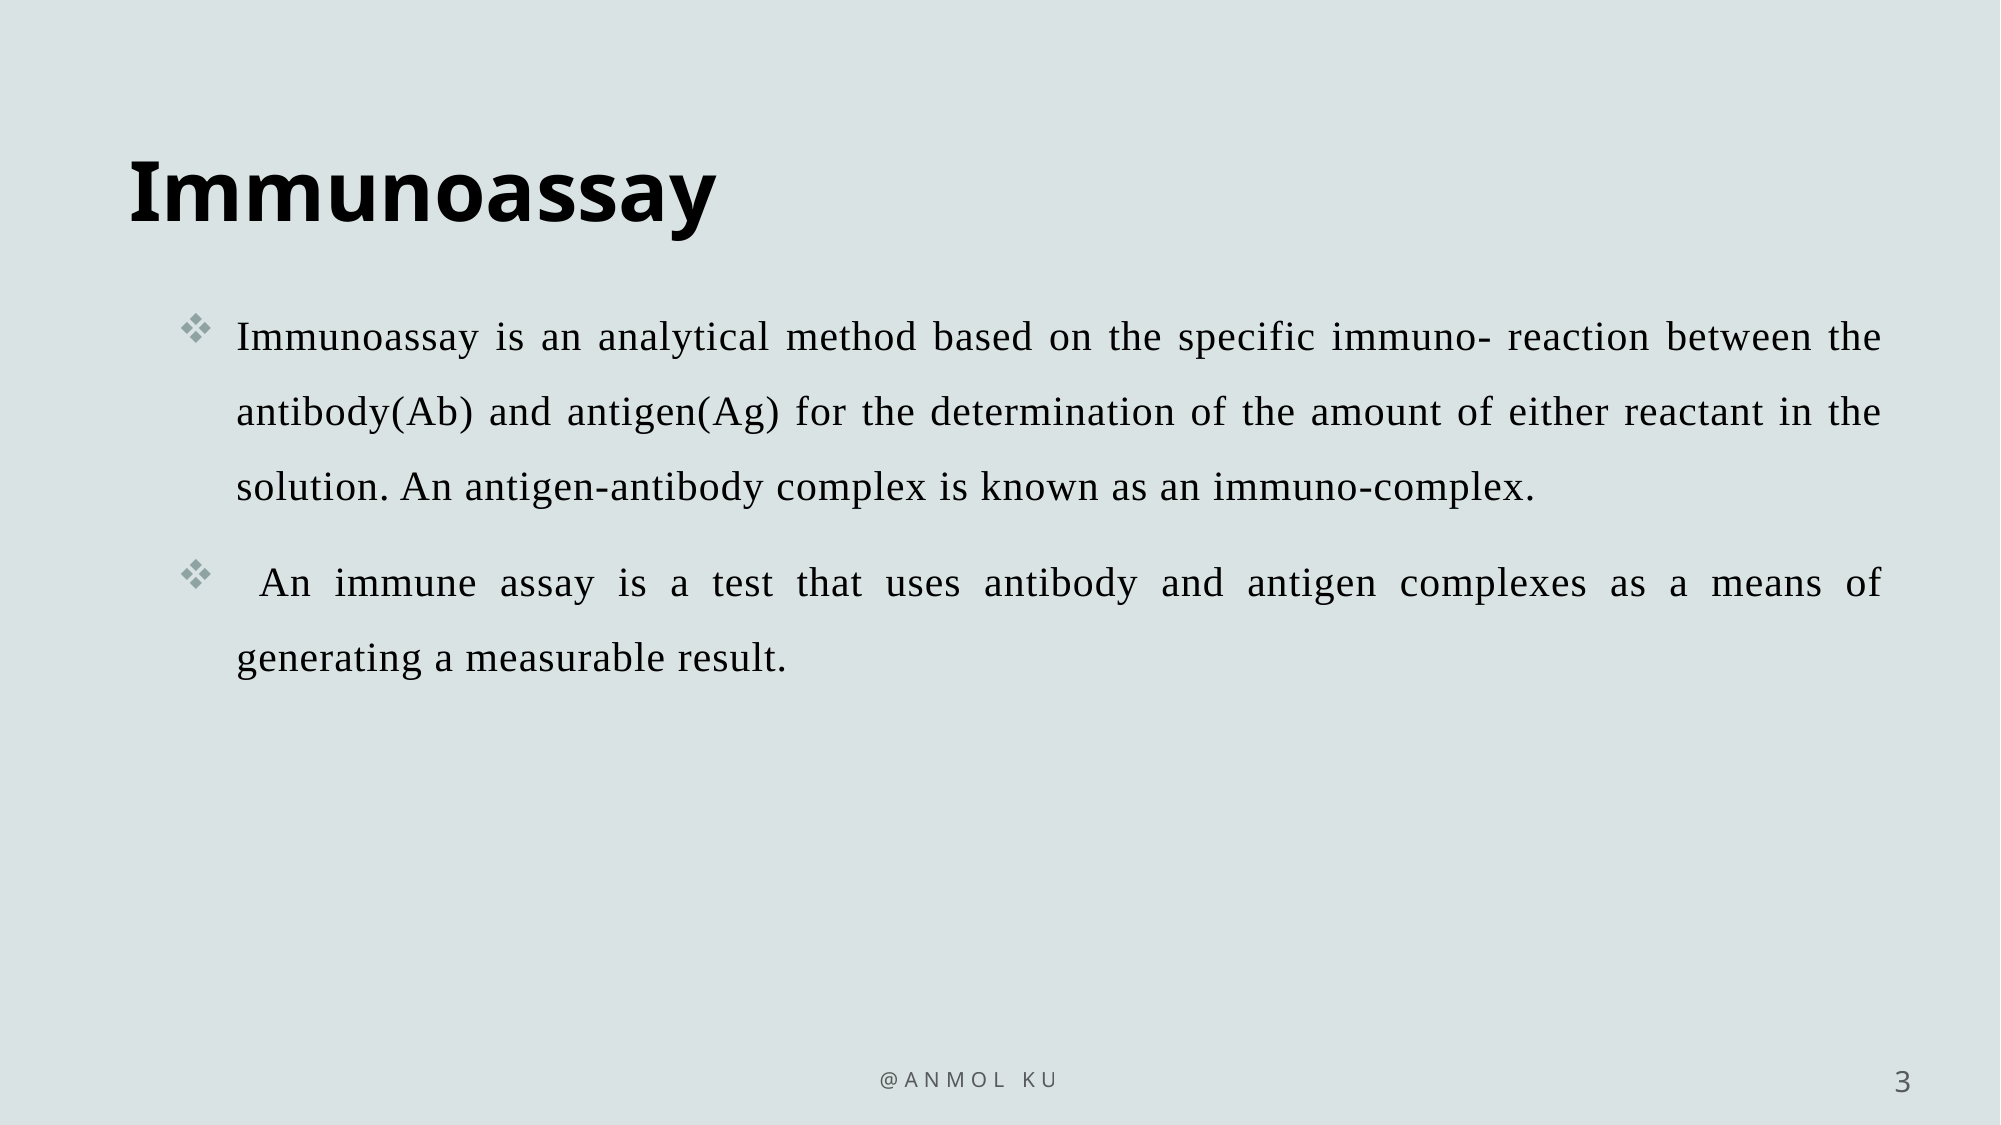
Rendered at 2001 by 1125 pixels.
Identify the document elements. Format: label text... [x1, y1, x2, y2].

title Immunoassay [114, 63, 1790, 246]
list Immunoassay is an analytical method based on the specific immuno- reaction between the antibody(Ab) and antigen(Ag) for the determination of the amount of either reactant in the solution. An antigen-antibody complex is known as an immuno-complex. An immune assay is a test that uses antibody and antigen complexes as a means of generating a measurable result. [162, 276, 1900, 940]
footer @Anmol kumar [451, 1042, 1549, 1119]
slide_number 3 [1637, 1042, 1927, 1119]
